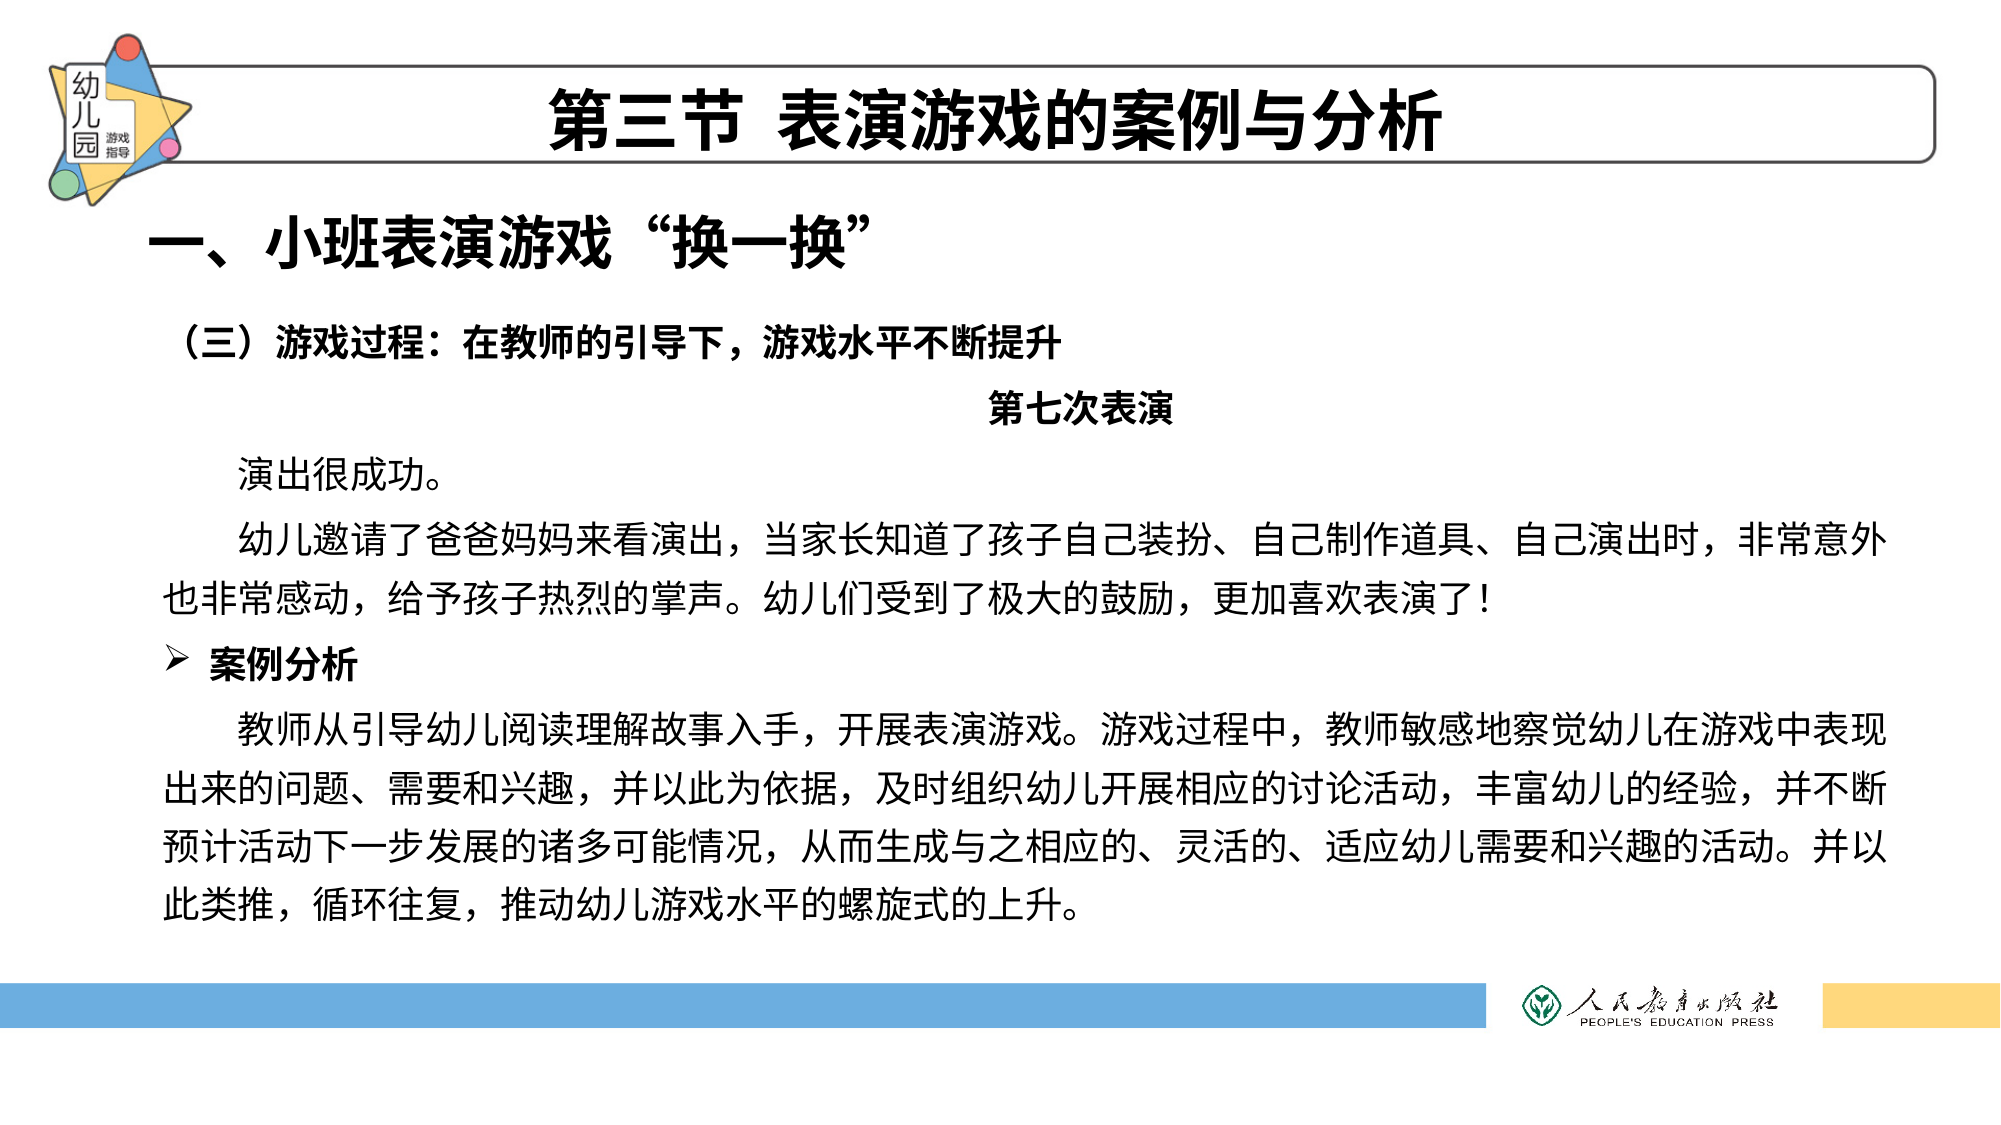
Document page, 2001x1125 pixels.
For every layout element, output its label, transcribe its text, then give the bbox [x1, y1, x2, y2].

text_box （三）游戏过程：在教师的引导下，游戏水平不断提升 第七次表演 演出很成功。 幼儿邀请了爸爸妈妈来看演出，当家长知道了孩子自己装扮、自己制作道具、自己演出时，非常意外也非常感动，给予孩子热烈的掌声。幼儿们受到了极大的鼓励，更加喜欢表演了！ 案例分析 教师从引导幼儿阅读理解故事入手，开展表演游戏。游戏过程中，教师敏感地察觉幼儿在游戏中表现出来的问题、需要和兴趣，并以此为依据，及时组织幼儿开展相应的讨论活动，丰富幼儿的经验，并不断预计活动下一步发展的诸多可能情况，从而生成与之相应的、灵活的、适应幼儿需要和兴趣的活动。并以此类推，循环往复，推动幼儿游戏水平的螺旋式的上升。 [147, 297, 1907, 1003]
text_box 第三节 表演游戏的案例与分析 [213, 61, 1778, 176]
picture [0, 0, 2001, 1125]
text_box 一、小班表演游戏“换一换” [132, 199, 1858, 352]
